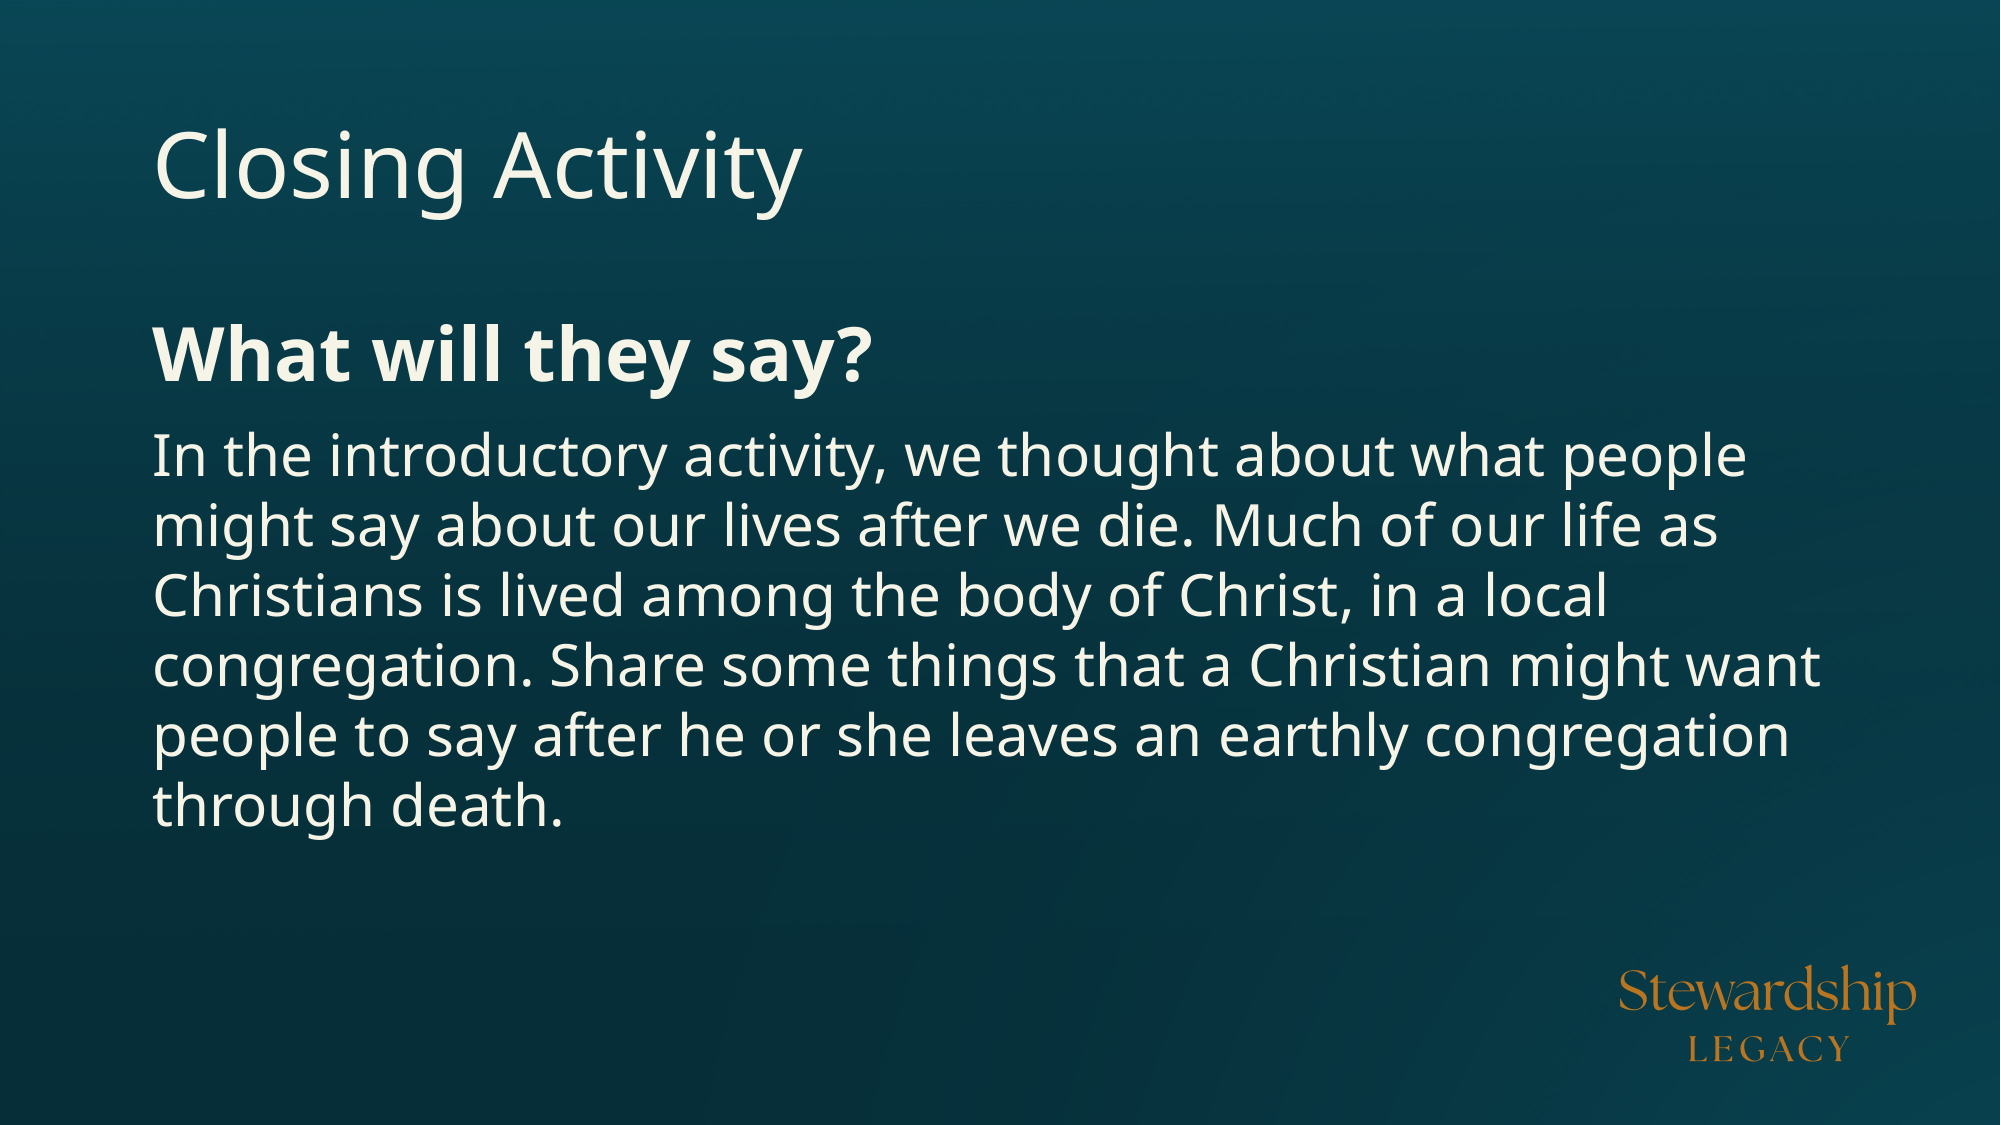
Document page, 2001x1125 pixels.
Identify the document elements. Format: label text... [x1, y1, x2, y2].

picture [0, 0, 2000, 1125]
title Closing Activity [137, 59, 1863, 278]
list What will they say? In the introductory activity, we thought about what people might say about our lives after we die. Much of our life as Christians is lived among the body of Christ, in a local congregation. Share some things that a Christian might want people to say after he or she leaves an earthly congregation through death. [137, 299, 1863, 1014]
